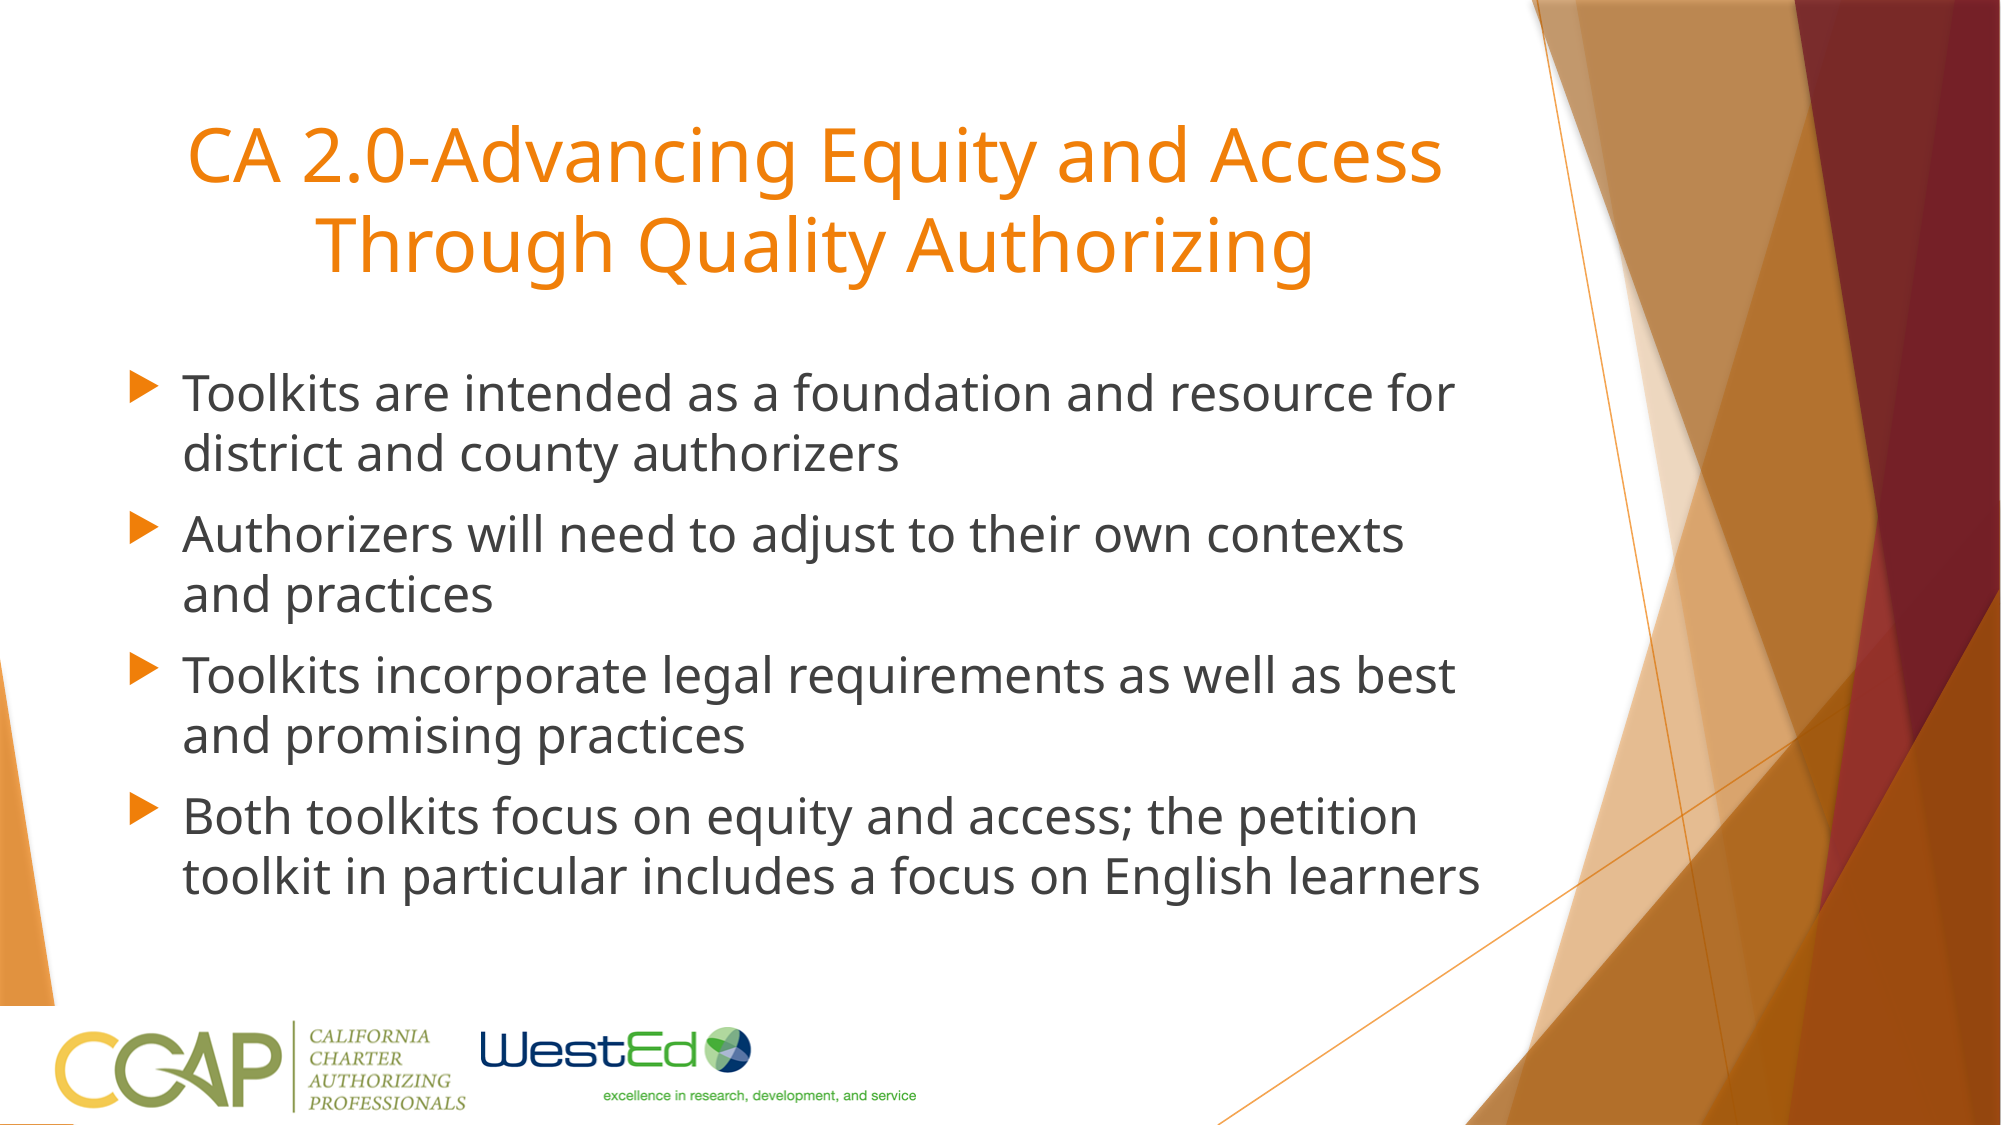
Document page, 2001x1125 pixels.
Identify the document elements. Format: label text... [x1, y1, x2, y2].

title CA 2.0-Advancing Equity and Access Through Quality Authorizing [111, 99, 1522, 317]
list Toolkits are intended as a foundation and resource for district and county authorizers Authorizers will need to adjust to their own contexts and practices Toolkits incorporate legal requirements as well as best and promising practices Both toolkits focus on equity and access; the petition toolkit in particular includes a focus on English learners [111, 354, 1522, 992]
picture [0, 1006, 916, 1125]
